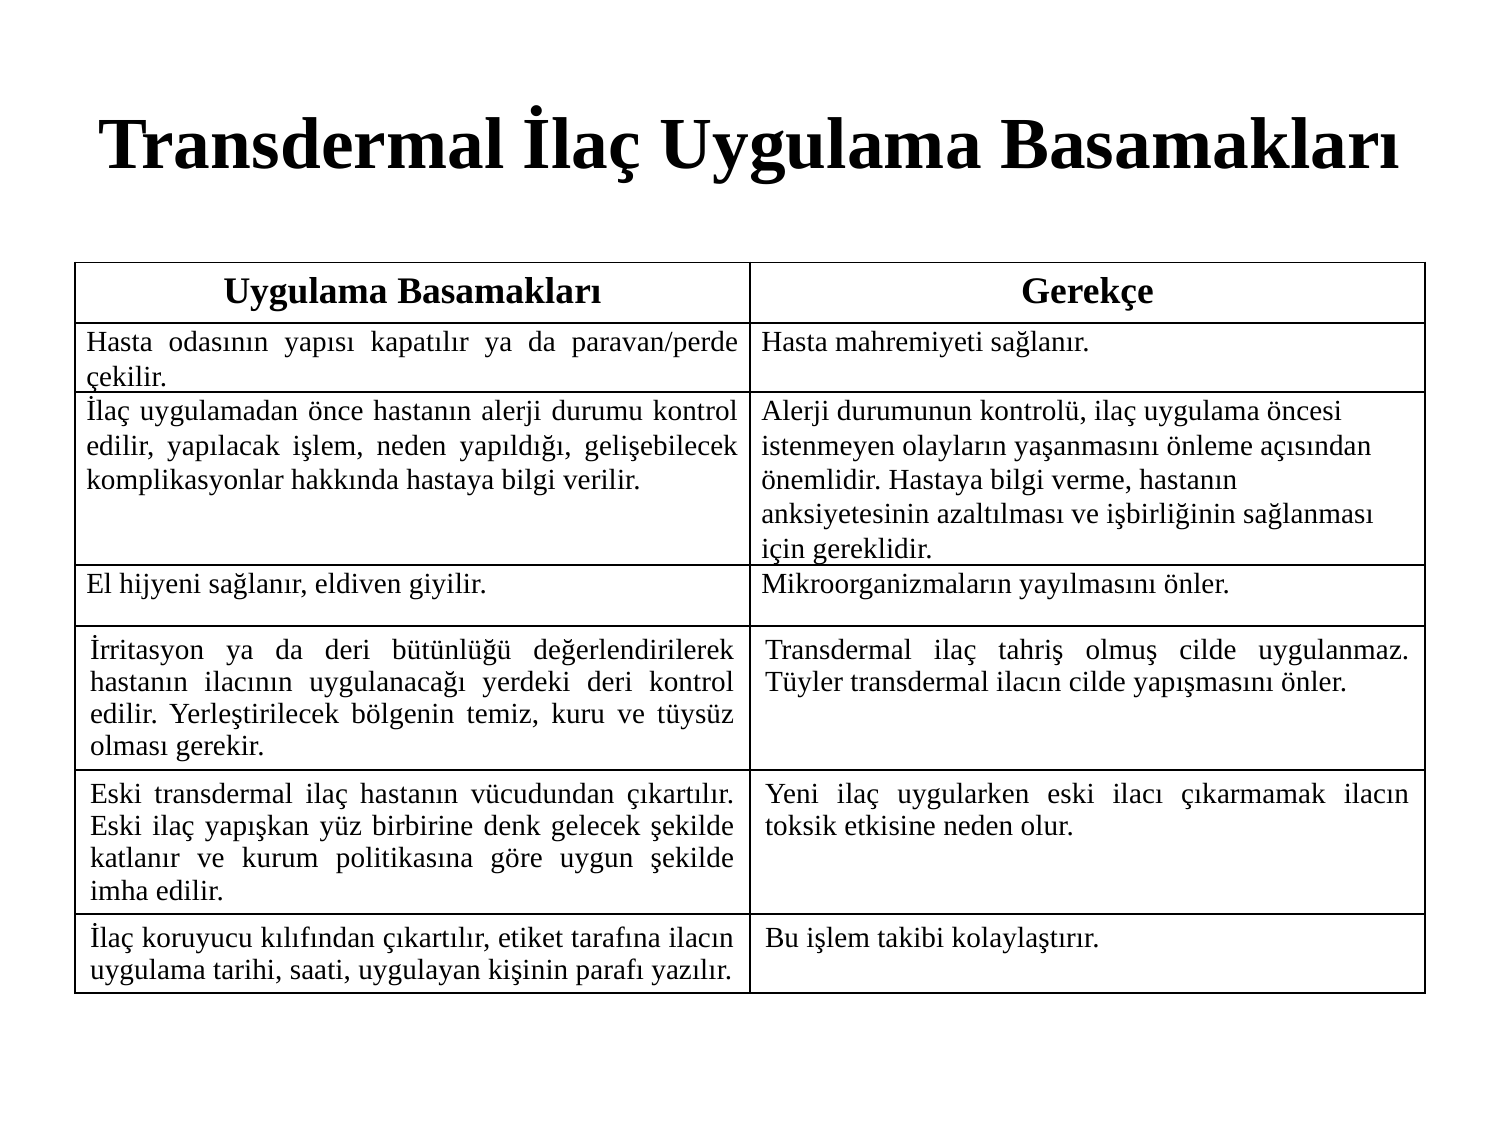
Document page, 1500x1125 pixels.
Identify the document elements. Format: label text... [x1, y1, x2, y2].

table_cell Mikroorganizmaların yayılmasını önler. [751, 566, 1424, 625]
table_cell Yeni ilaç uygularken eski ilacı çıkarmamak ilacın toksik etkisine neden olur. [751, 771, 1424, 913]
table_header Uygulama Basamakları [76, 263, 749, 322]
table_cell İlaç koruyucu kılıfından çıkartılır, etiket tarafına ilacın uygulama tarihi, saati, uygulayan kişinin parafı yazılır. [76, 915, 749, 992]
table_cell Eski transdermal ilaç hastanın vücudundan çıkartılır. Eski ilaç yapışkan yüz birbirine denk gelecek şekilde katlanır ve kurum politikasına göre uygun şekilde imha edilir. [76, 771, 749, 913]
table_cell Hasta mahremiyeti sağlanır. [751, 324, 1424, 391]
table_cell Hasta odasının yapısı kapatılır ya da paravan/perde çekilir. [76, 324, 749, 391]
table_cell Transdermal ilaç tahriş olmuş cilde uygulanmaz. Tüyler transdermal ilacın cilde yapışmasını önler. [751, 627, 1424, 769]
title Transdermal İlaç Uygulama Basamakları [75, 45, 1425, 233]
table_cell Bu işlem takibi kolaylaştırır. [751, 915, 1424, 992]
table_cell Alerji durumunun kontrolü, ilaç uygulama öncesi istenmeyen olayların yaşanmasını önleme açısından önemlidir. Hastaya bilgi verme, hastanın anksiyetesinin azaltılması ve işbirliğinin sağlanması için gereklidir. [751, 393, 1424, 564]
table_cell El hijyeni sağlanır, eldiven giyilir. [76, 566, 749, 625]
table_cell İrritasyon ya da deri bütünlüğü değerlendirilerek hastanın ilacının uygulanacağı yerdeki deri kontrol edilir. Yerleştirilecek bölgenin temiz, kuru ve tüysüz olması gerekir. [76, 627, 749, 769]
table_cell İlaç uygulamadan önce hastanın alerji durumu kontrol edilir, yapılacak işlem, neden yapıldığı, gelişebilecek komplikasyonlar hakkında hastaya bilgi verilir. [76, 393, 749, 564]
table_header Gerekçe [751, 263, 1424, 322]
